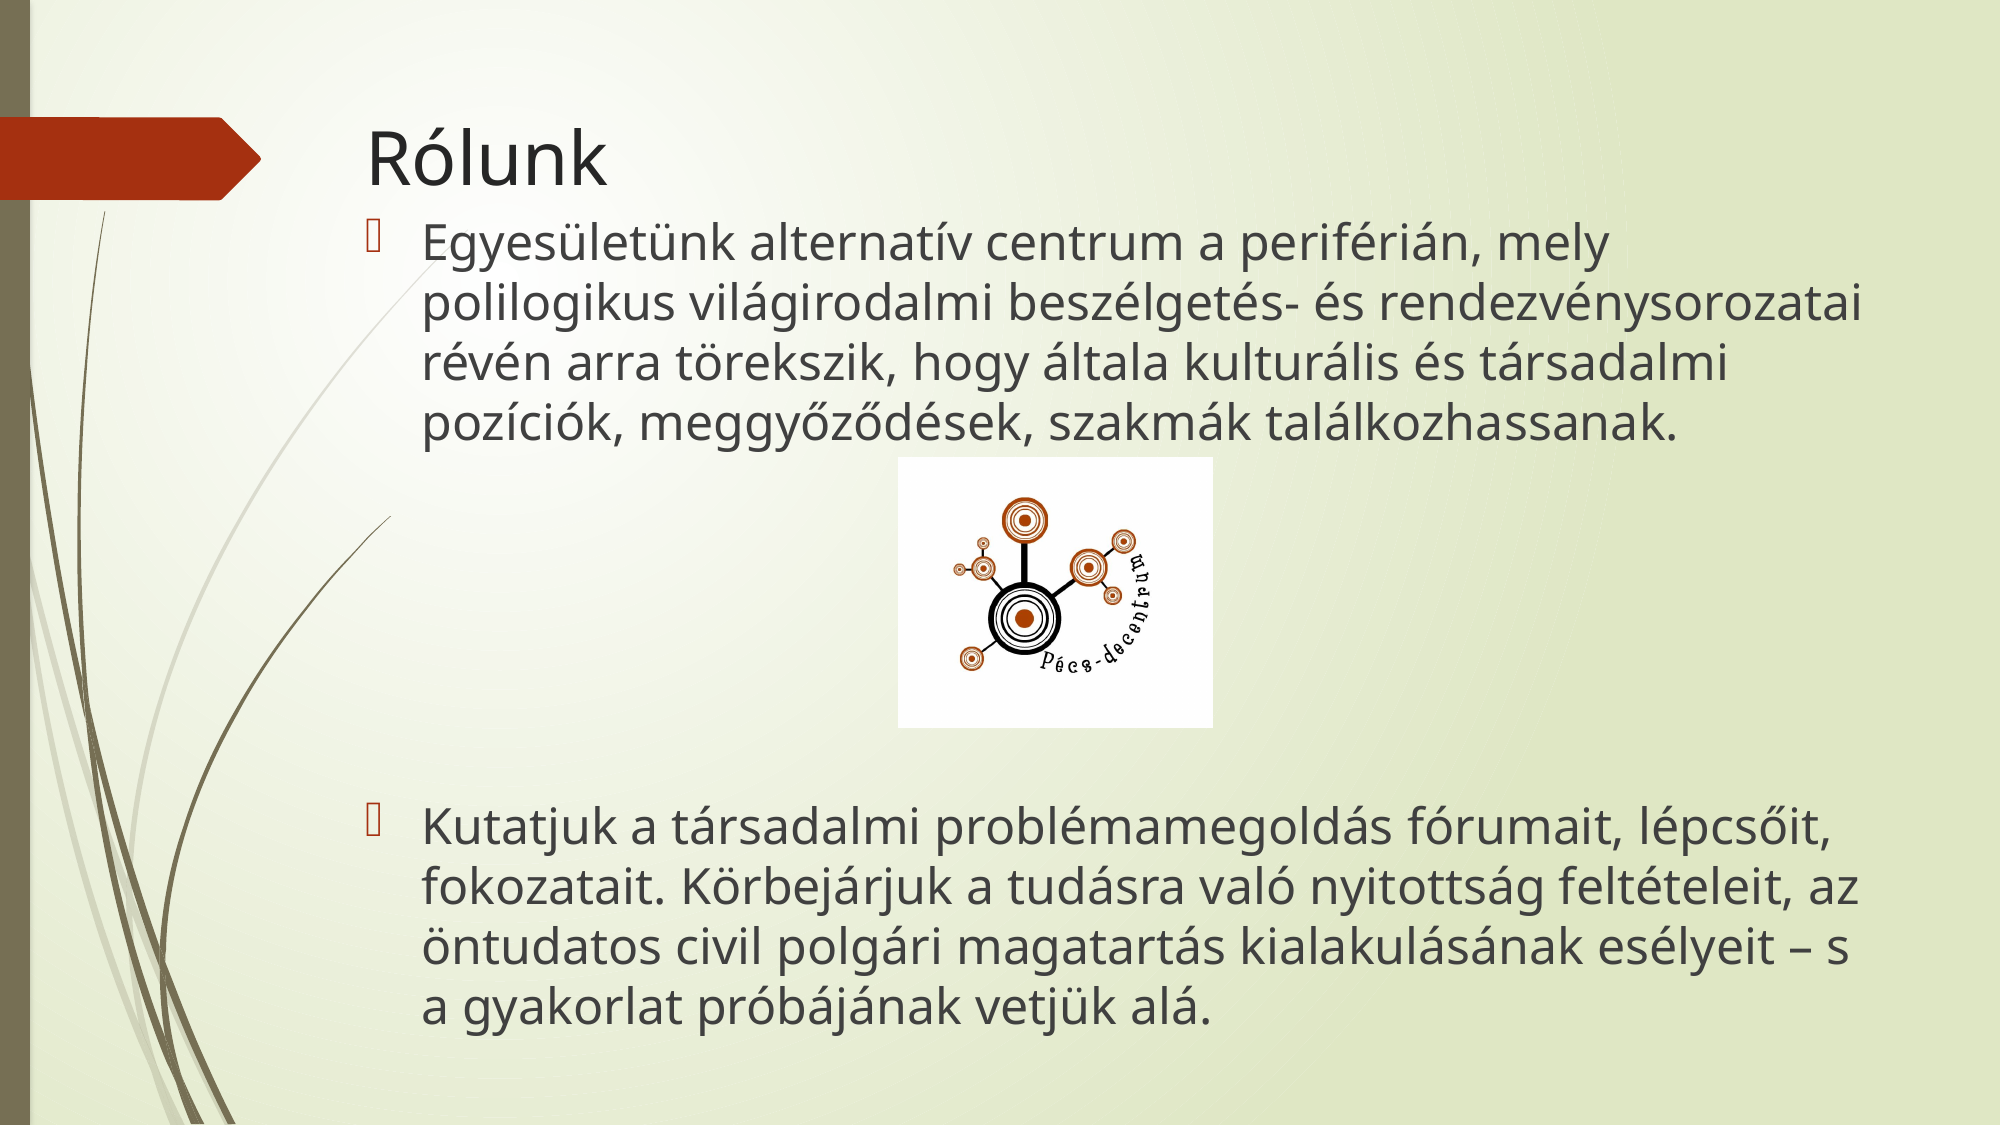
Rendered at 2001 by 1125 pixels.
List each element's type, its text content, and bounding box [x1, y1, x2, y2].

list Egyesületünk alternatív centrum a periférián, mely polilogikus világirodalmi beszélgetés- és rendezvénysorozatai révén arra törekszik, hogy általa kulturális és társadalmi pozíciók, meggyőződések, szakmák találkozhassanak. Kutatjuk a társadalmi problémamegoldás fórumait, lépcsőit, fokozatait. Körbejárjuk a tudásra való nyitottság feltételeit, az öntudatos civil polgári magatartás kialakulásának esélyeit – s a gyakorlat próbájának vetjük alá. [350, 202, 1888, 1100]
title Rólunk [350, 102, 1888, 202]
picture [898, 457, 1213, 728]
